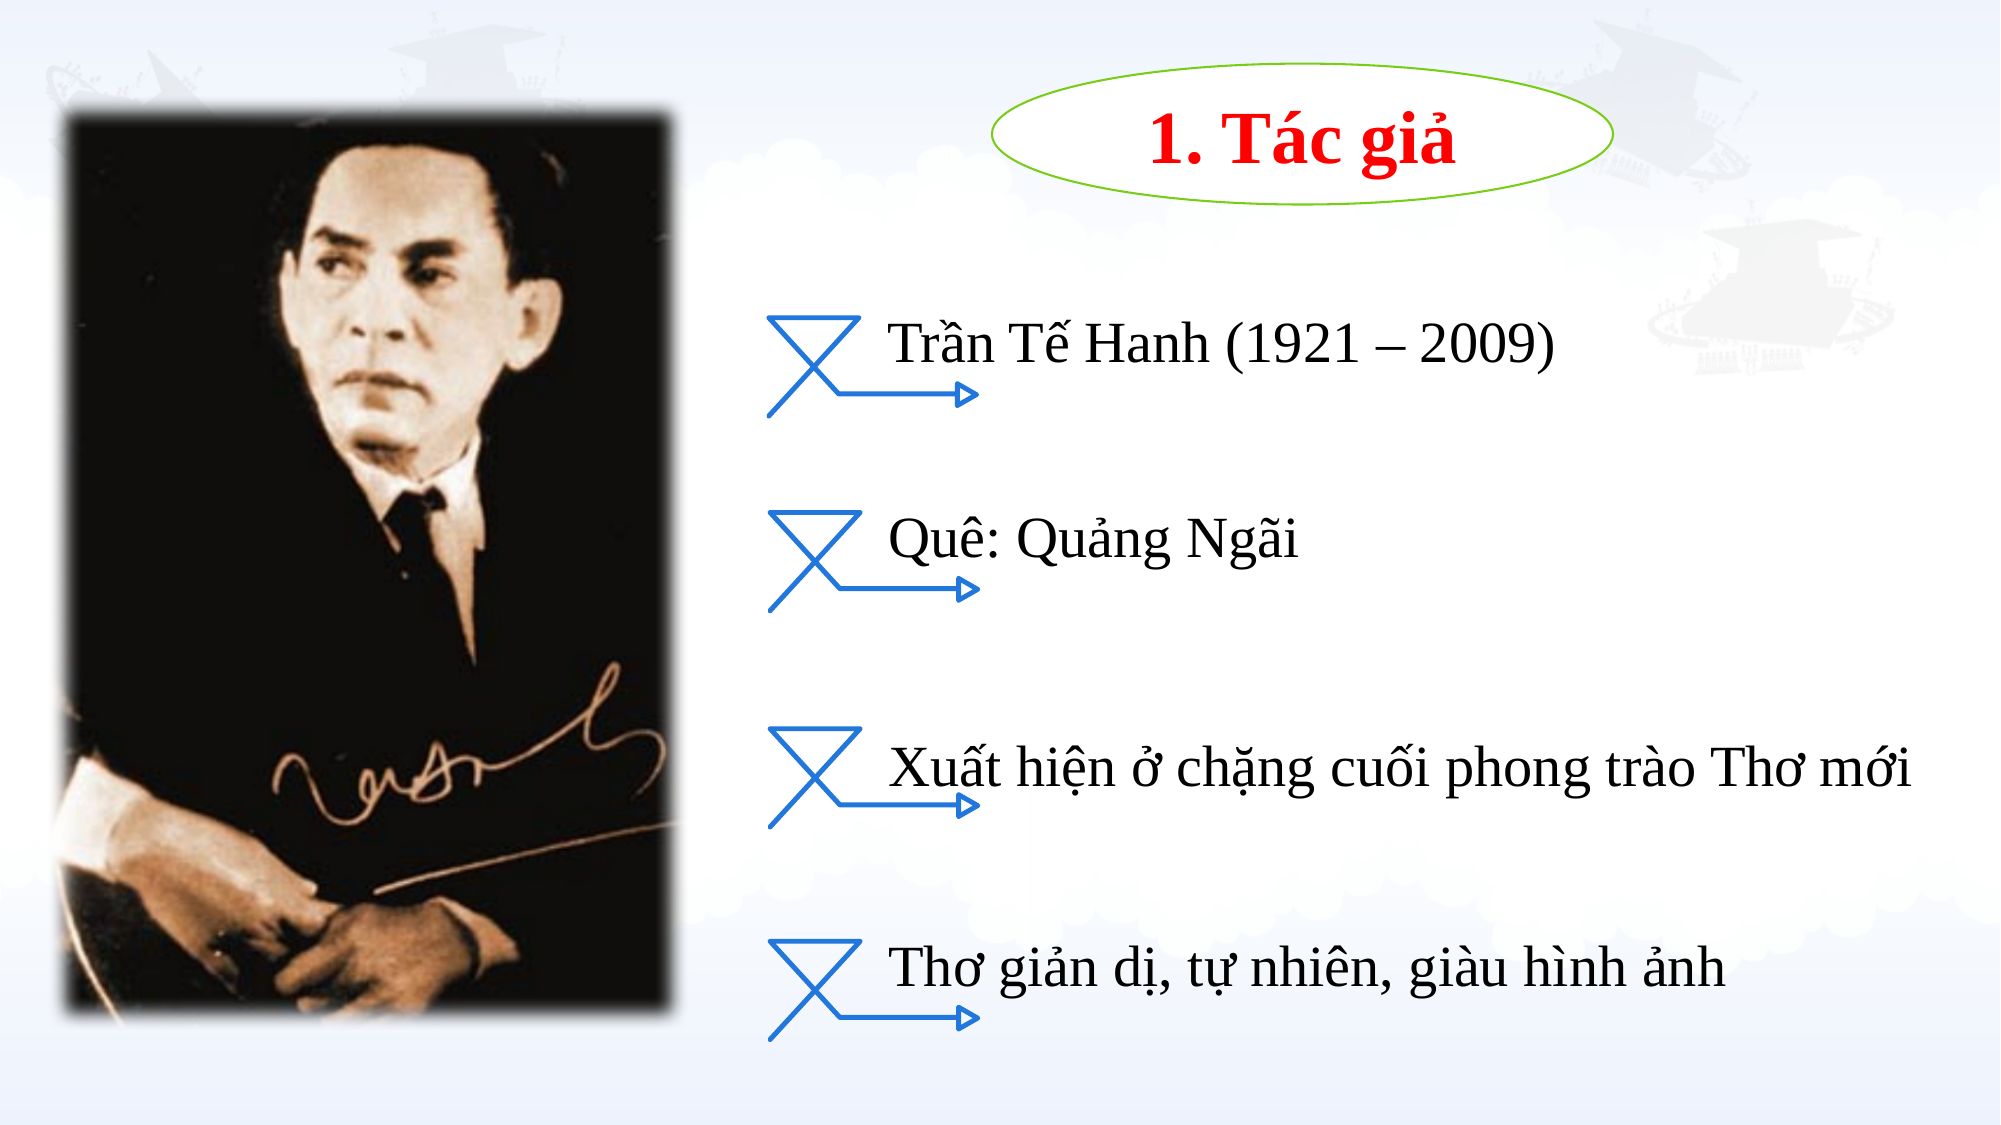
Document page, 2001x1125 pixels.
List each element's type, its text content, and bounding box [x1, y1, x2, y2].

picture [48, 95, 689, 1031]
text_box Quê: Quảng Ngãi [873, 491, 1794, 577]
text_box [766, 316, 979, 418]
text_box Trần Tế Hanh (1921 – 2009) [872, 296, 1792, 382]
text_box 1. Tác giả [990, 62, 1615, 206]
text_box Thơ giản dị, tự nhiên, giàu hình ảnh [873, 920, 1794, 1005]
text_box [768, 939, 980, 1042]
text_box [768, 727, 980, 829]
text_box Xuất hiện ở chặng cuối phong trào Thơ mới [873, 686, 1944, 806]
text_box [768, 510, 980, 613]
